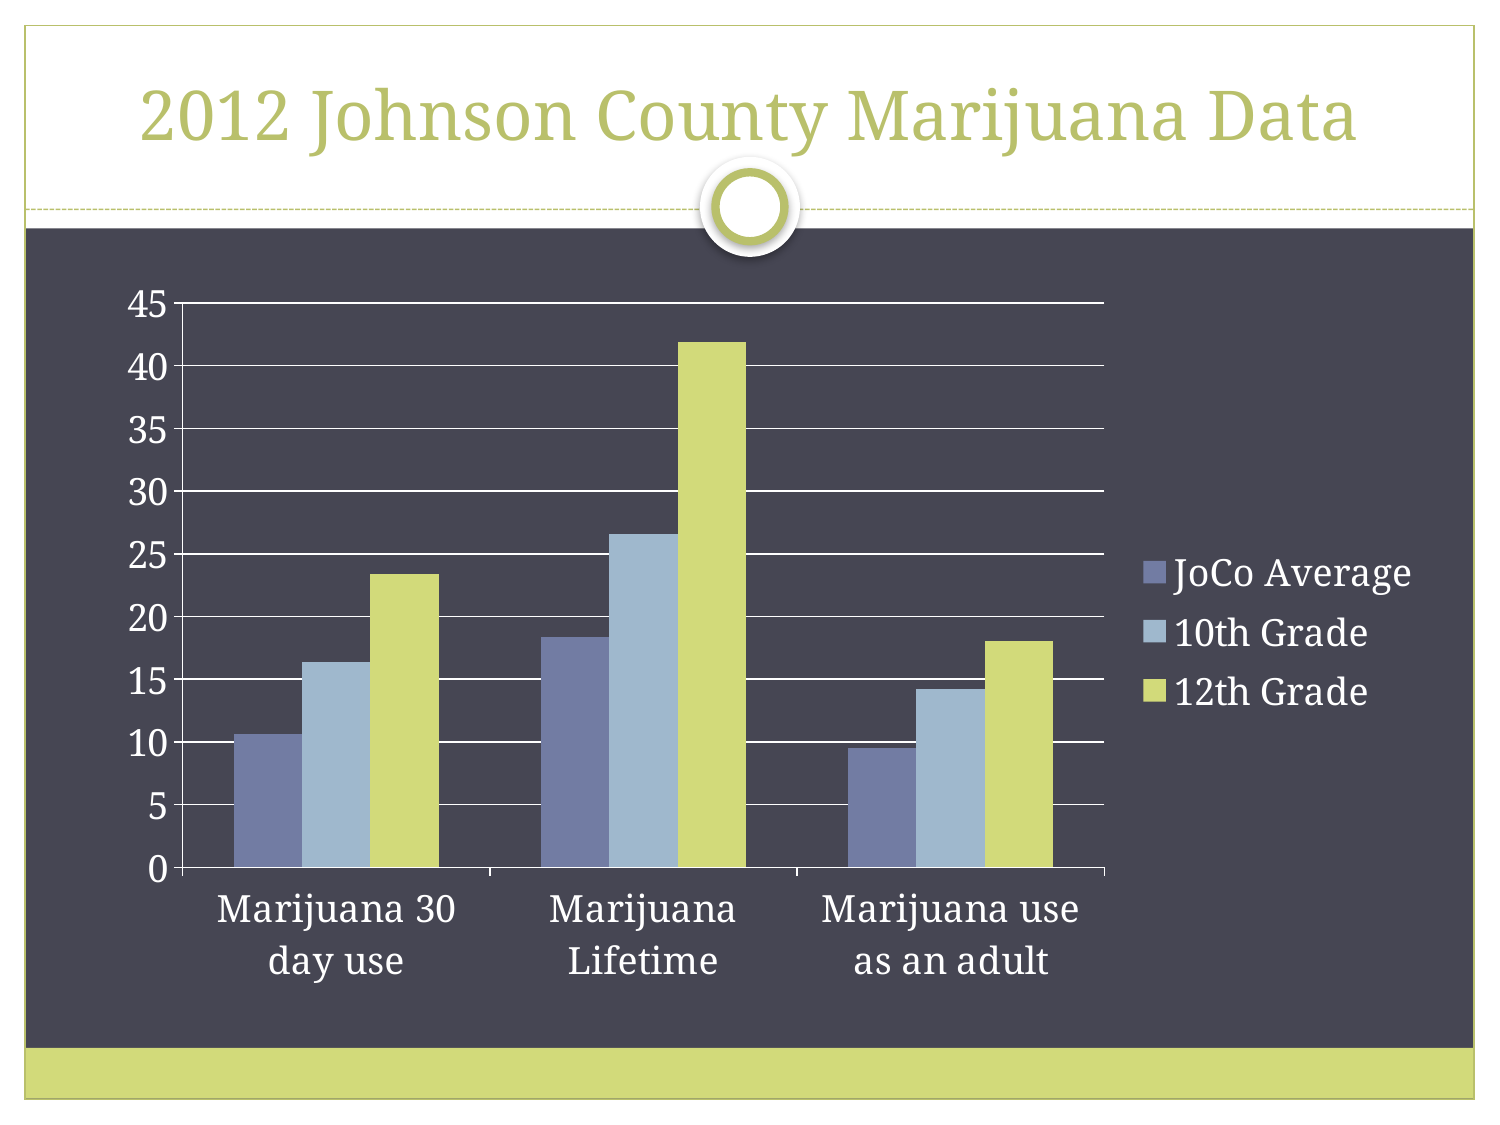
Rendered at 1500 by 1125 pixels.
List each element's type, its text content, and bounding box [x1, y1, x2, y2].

title 2012 Johnson County Marijuana Data [49, 37, 1450, 162]
chart [100, 262, 1439, 1001]
